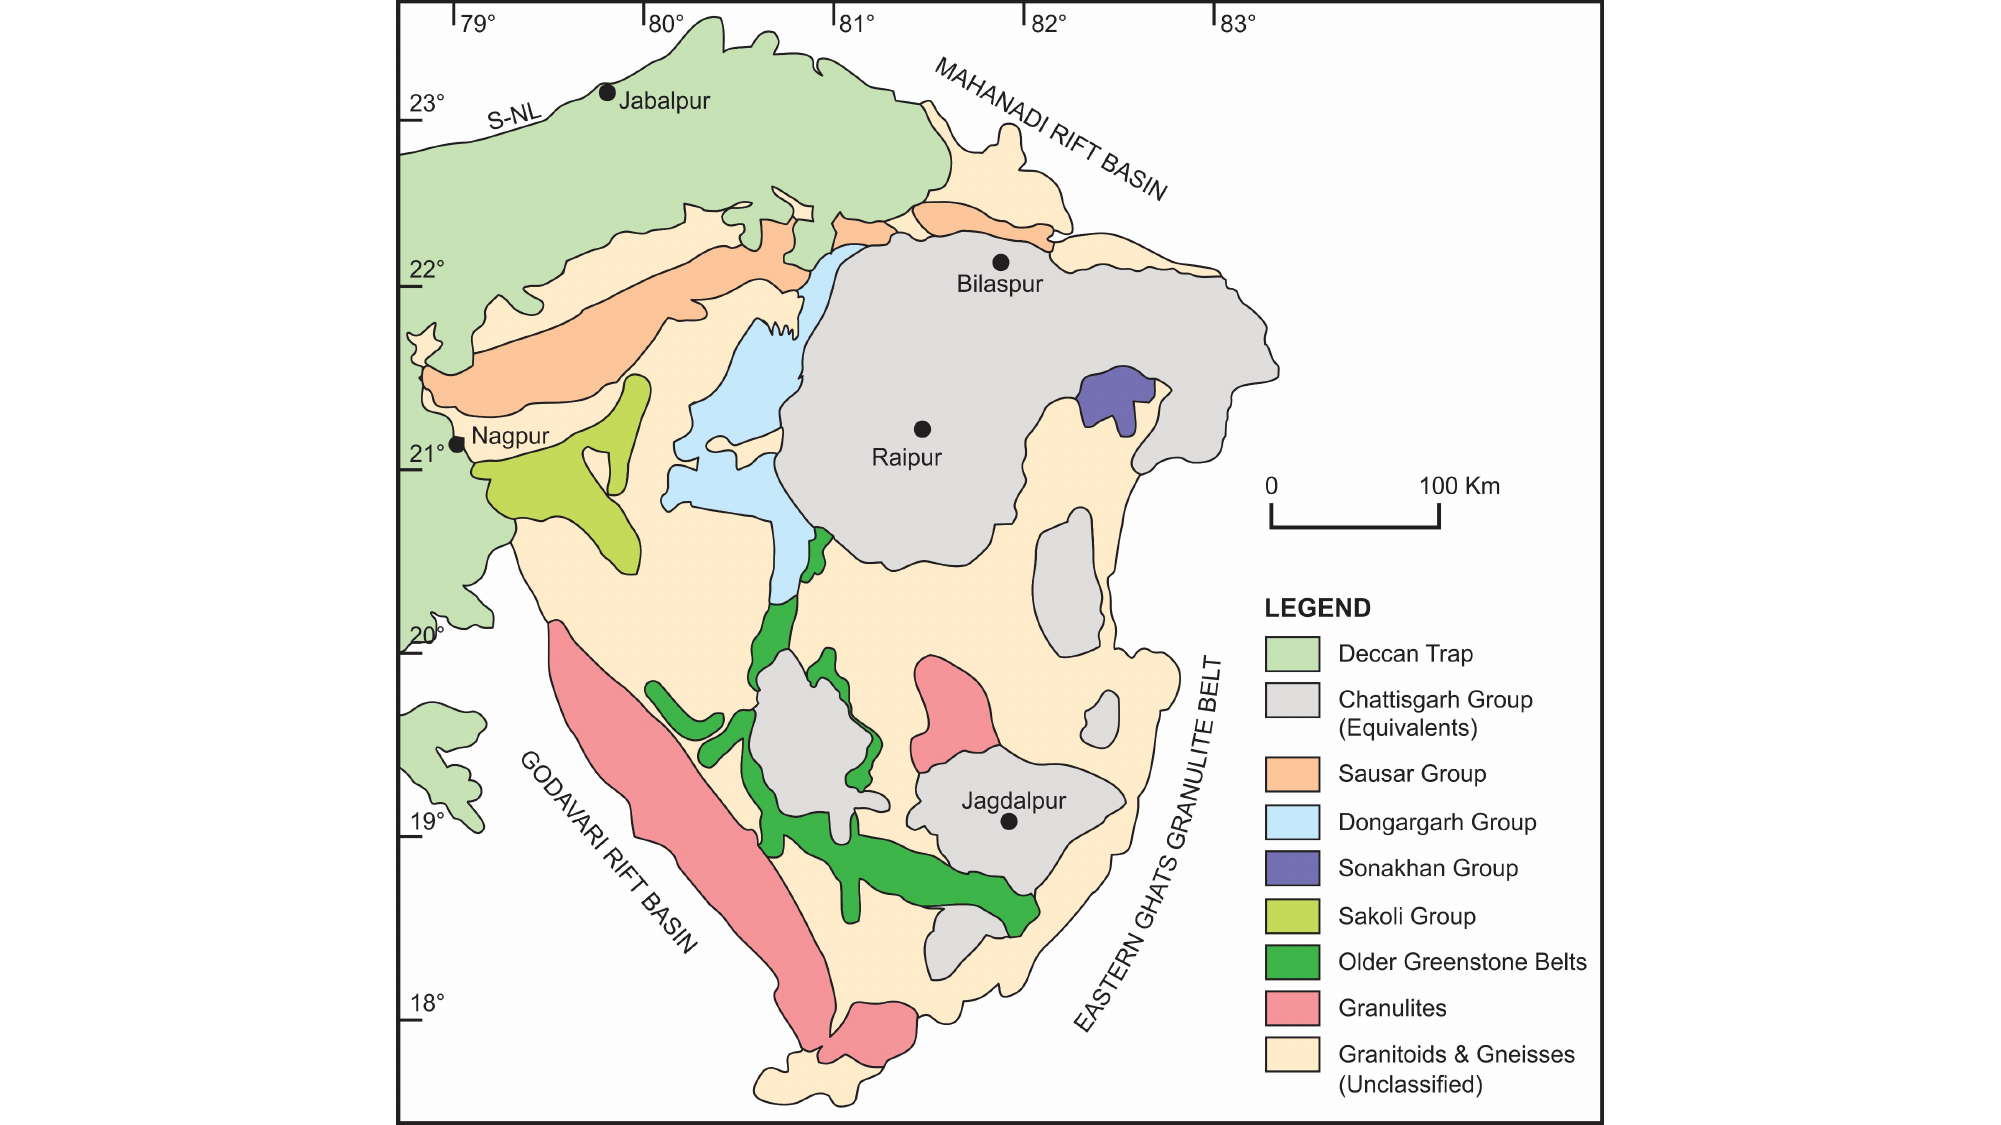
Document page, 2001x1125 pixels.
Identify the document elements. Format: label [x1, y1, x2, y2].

picture [396, 0, 1604, 1125]
